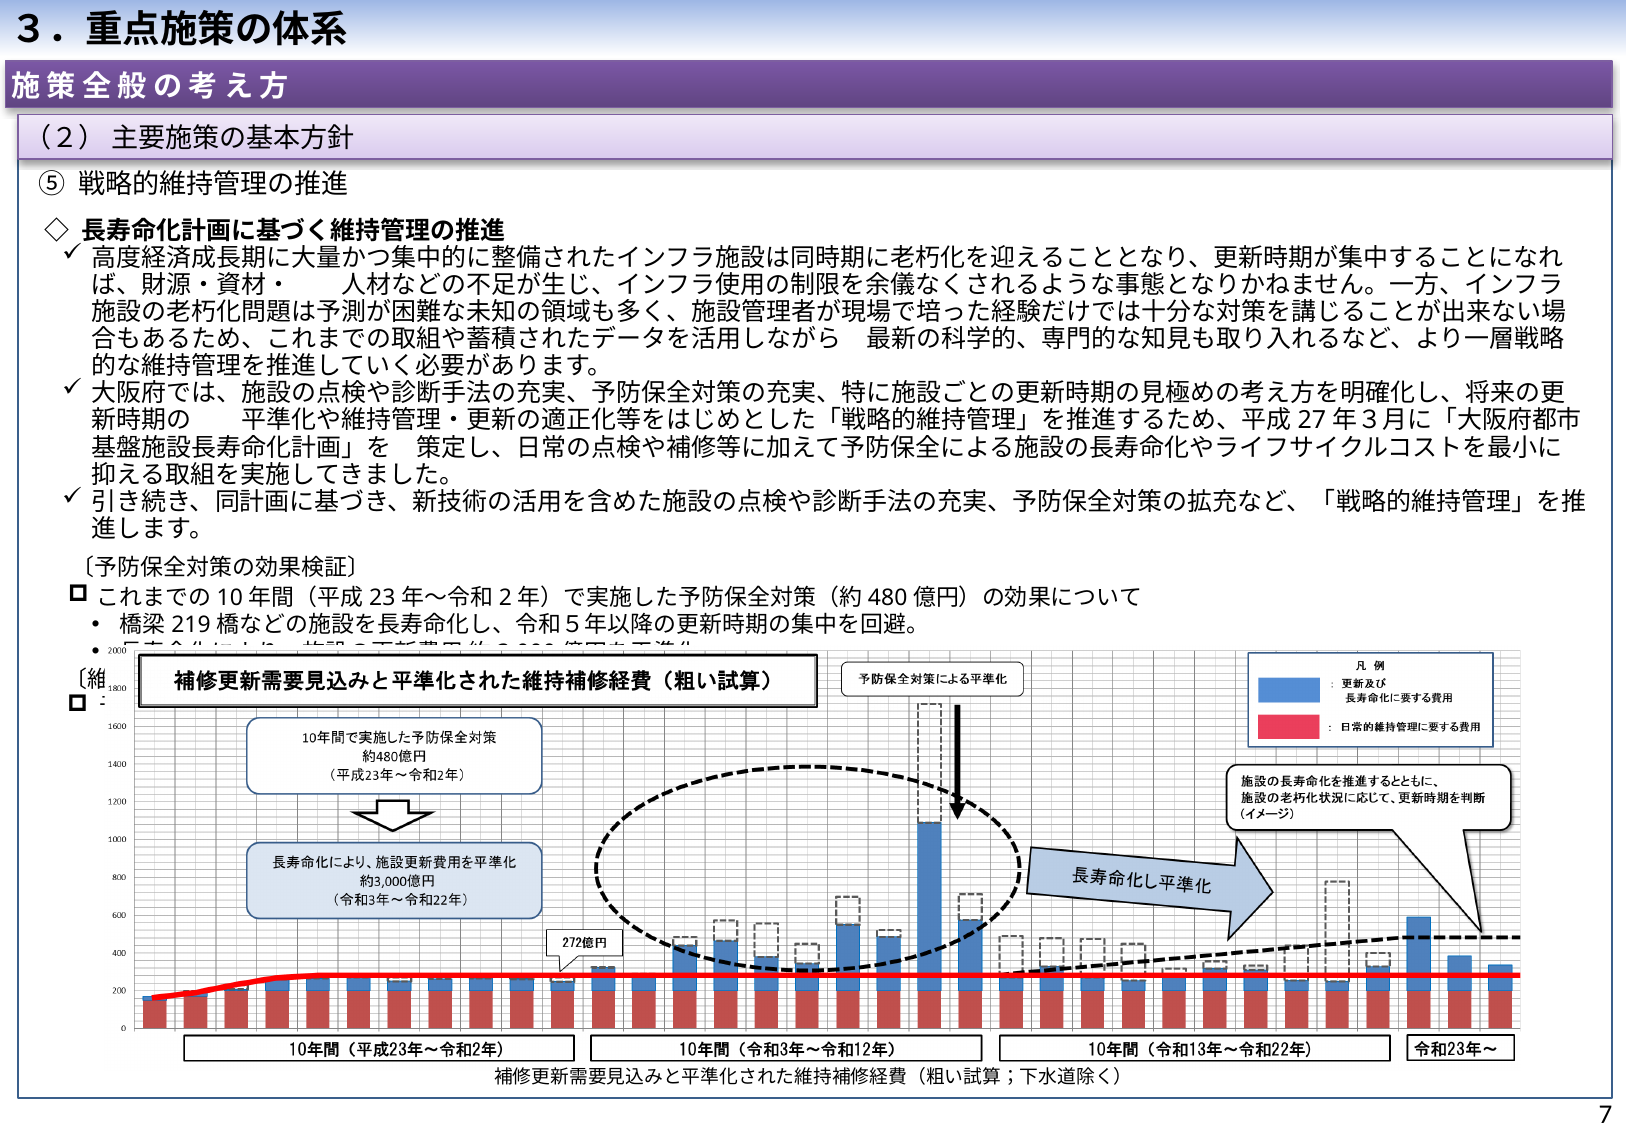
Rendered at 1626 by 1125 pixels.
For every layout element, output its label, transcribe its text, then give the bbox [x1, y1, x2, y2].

text_box [1250, 170, 1614, 1082]
picture [104, 644, 1521, 1071]
text_box 施策全般の考え方 [5, 60, 1613, 108]
text_box ３．重点施策の体系 [0, 0, 1625, 57]
text_box [16, 170, 1248, 1100]
text_box （２） 主要施策の基本方針 [17, 114, 1613, 160]
slide_number 19 [1248, 1082, 1625, 1125]
text_box 補修更新需要見込みと平準化された維持補修経費（粗い試算；下水道除く） [376, 1080, 1250, 1099]
text_box ⑤ 戦略的維持管理の推進 ◇ 長寿命化計画に基づく維持管理の推進 高度経済成長期に大量かつ集中的に整備されたインフラ施設は同時期に老朽化を迎えることとなり、更新時期が集中することになれば、財源・資材・ 人材などの不足が生じ、インフラ使用の制限を余儀なくされるような事態となりかねません。一方、インフラ施設の老朽化問題は予測が困難な未知の領域も多く、施設管理者が現場で培った経験だけでは十分な対策を講じることが出来ない場合もあるため、これまでの取組や蓄積されたデータを活用しながら 最新の科学的、専門的な知見も取り入れるなど、より一層戦略的な維持管理を推進していく必要があります。 大阪府では、施設の点検や診断手法の充実、予防保全対策の充実、特に施設ごとの更新時期の見極めの考え方を明確化し、将来の更新時期の 平準化や維持管理・更新の適正化等をはじめとした「戦略的維持管理」を推進するため、平成27年３月に「大阪府都市基盤施設長寿命化計画」を 策定し、日常の点検や補修等に加えて予防保全による施設の長寿命化やライフサイクルコストを最小に抑える取組を実施してきました。 引き続き、同計画に基づき、新技術の活用を含めた施設の点検や診断手法の充実、予防保全対策の拡充など、「戦略的維持管理」を推進します。 〔予防保全対策の効果検証〕 これまでの10年間（平成23年～令和2年）で実施した予防保全対策（約480億円）の効果について 橋梁219橋などの施設を長寿命化し、令和５年以降の更新時期の集中を回避。 長寿命化により、施設の更新費用 約3,000億円を平準化。 〔維持管理予算の確保〕 予防保全対策の強化を含む所要額について、今後も必要な予算を確保し、戦略的維持管理に取組んでいきます。 [23, 170, 1602, 755]
